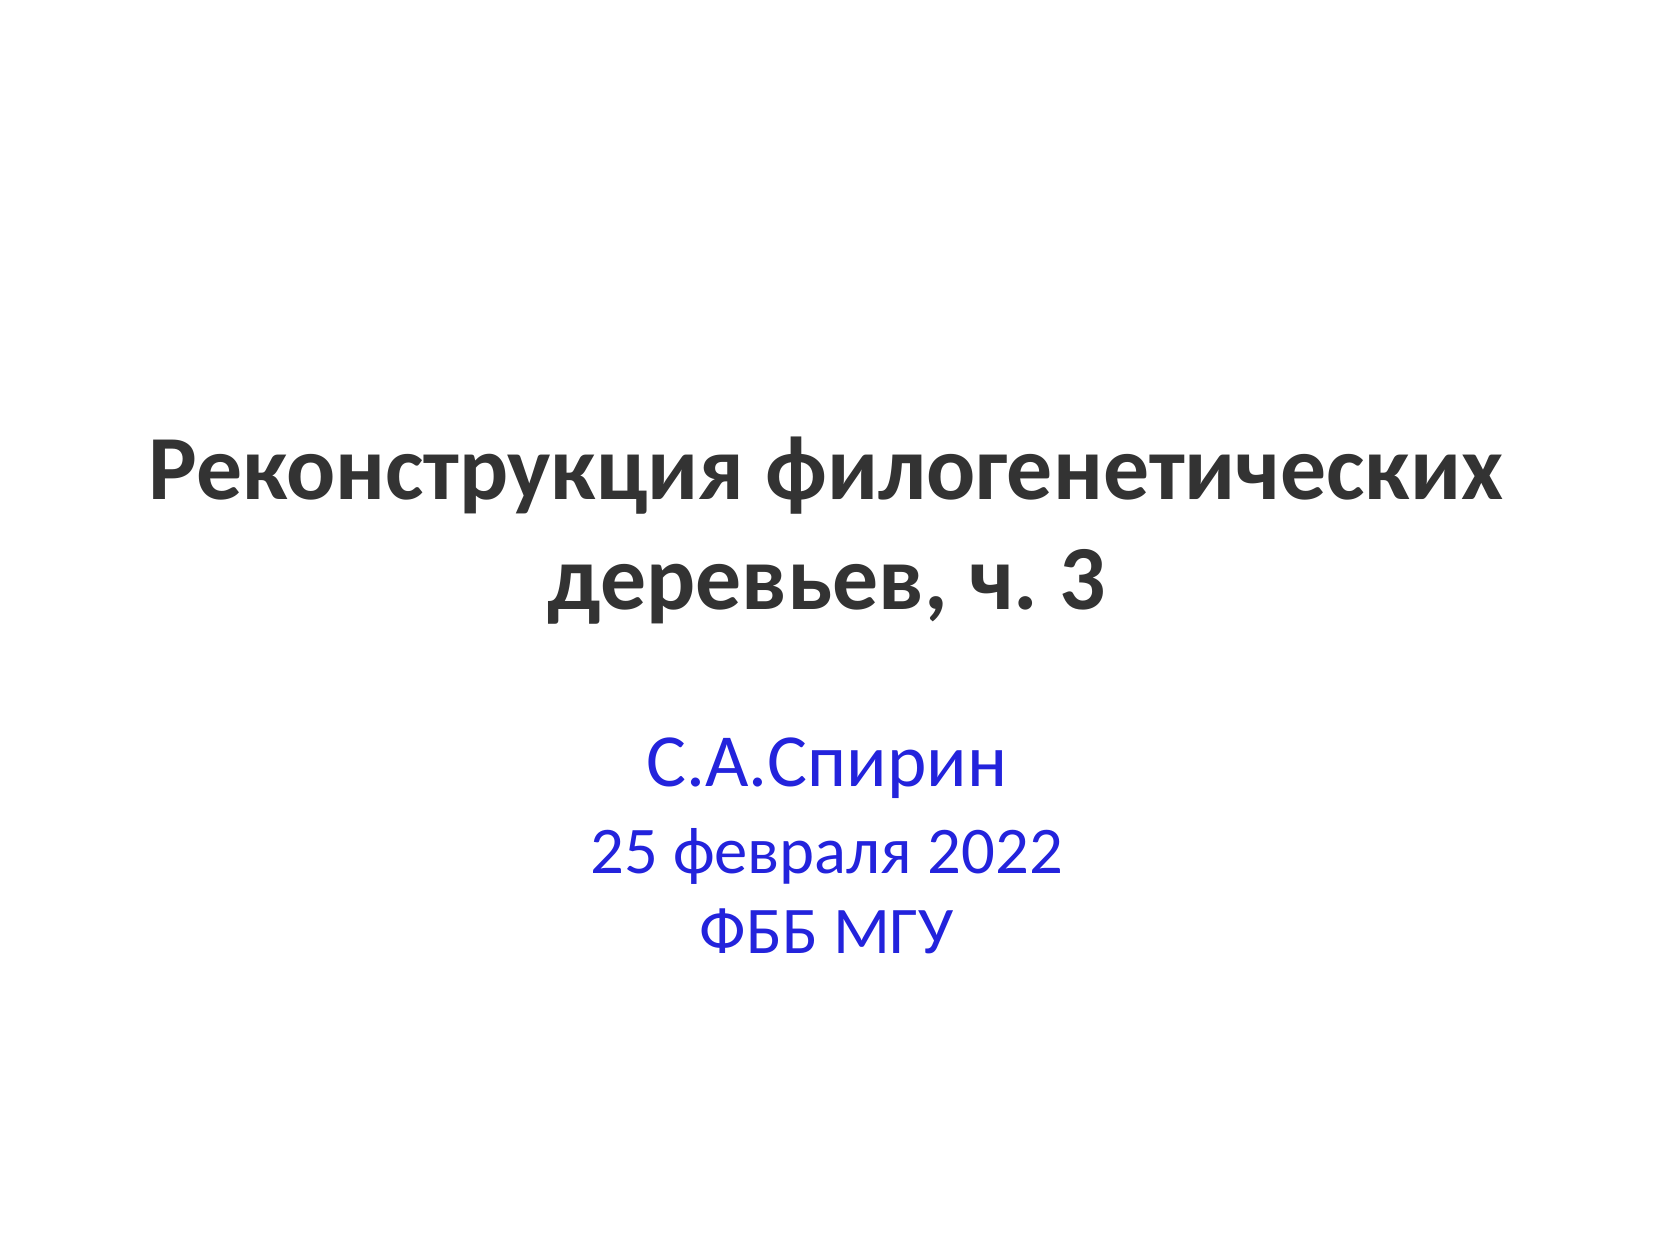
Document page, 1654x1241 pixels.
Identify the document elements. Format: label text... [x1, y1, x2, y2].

title Реконструкция филогенетических деревьев, ч. 3 [124, 385, 1530, 651]
subtitle С.А.Спирин 25 февраля 2022 ФББ МГУ [248, 702, 1406, 1020]
